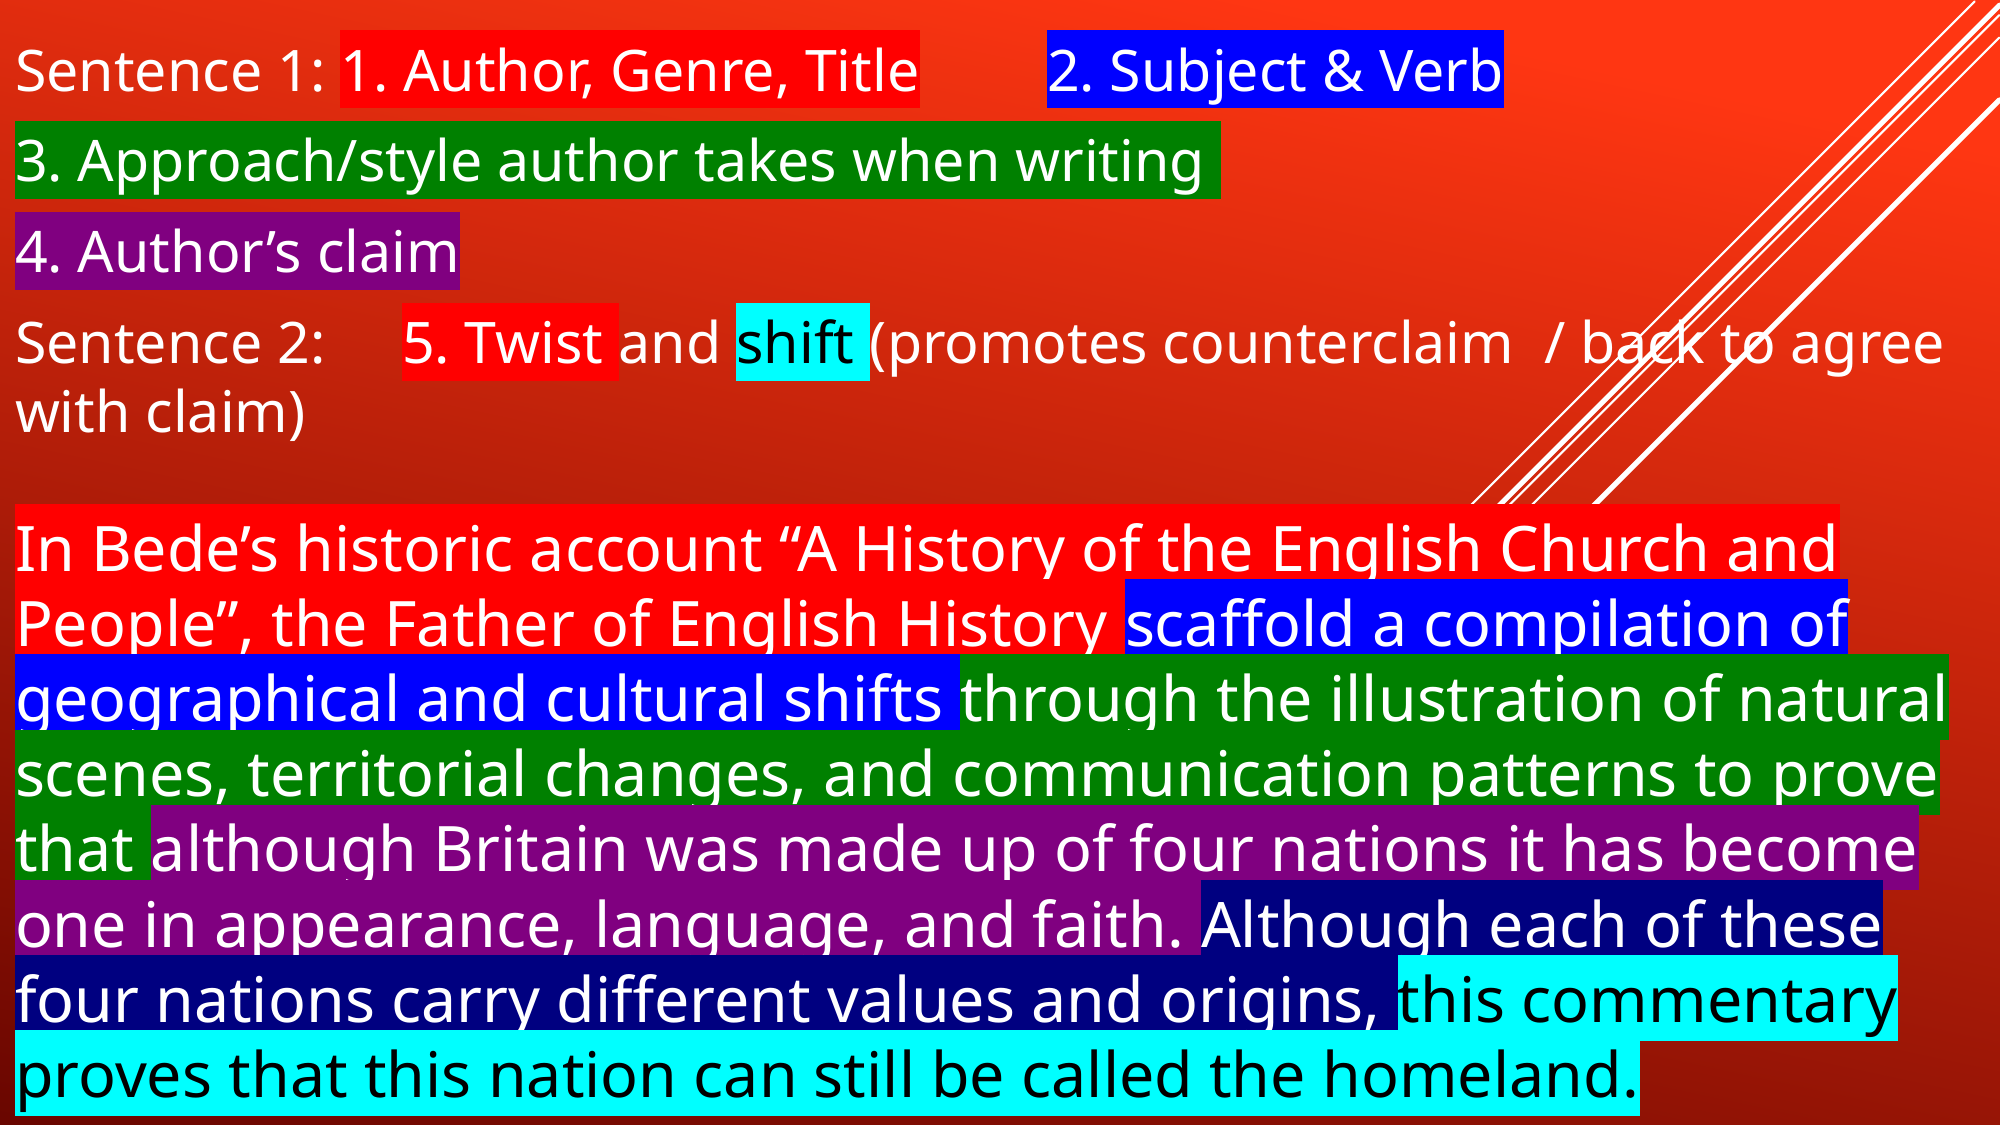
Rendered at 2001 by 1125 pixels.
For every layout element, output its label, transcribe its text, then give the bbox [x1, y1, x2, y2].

subtitle Sentence 1: 1. Author, Genre, Title 2. Subject & Verb 3. Approach/style author takes when writing 4. Author’s claim Sentence 2: 5. Twist and shift (promotes counterclaim / back to agree with claim) In Bede’s historic account “A History of the English Church and People”, the Father of English History scaffold a compilation of geographical and cultural shifts through the illustration of natural scenes, territorial changes, and communication patterns to prove that although Britain was made up of four nations it has become one in appearance, language, and faith. Although each of these four nations carry different values and origins, this commentary proves that this nation can still be called the homeland. [0, 26, 2000, 1125]
